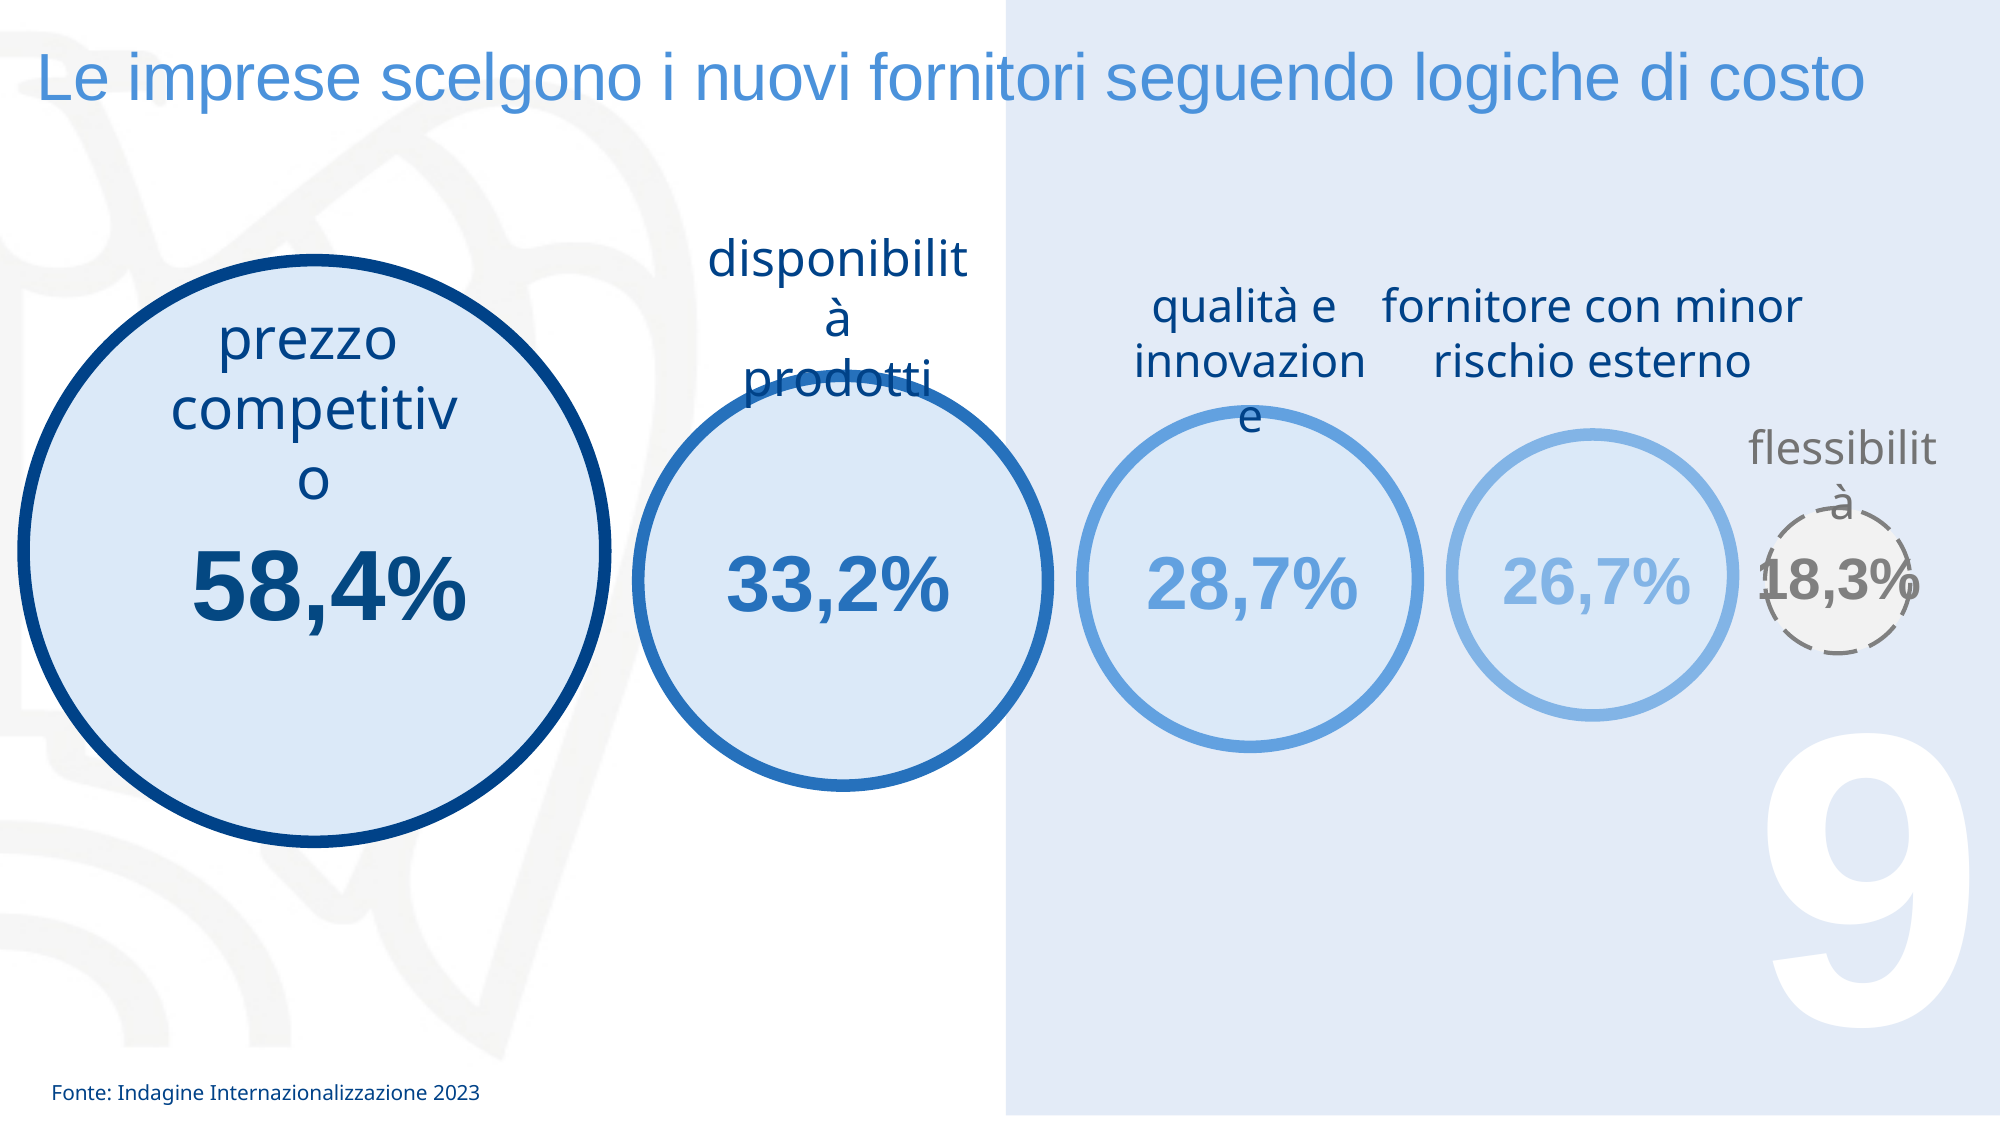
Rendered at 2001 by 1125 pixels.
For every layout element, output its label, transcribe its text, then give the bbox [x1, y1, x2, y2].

picture [0, 0, 2001, 1125]
text_box 33,2% [711, 525, 967, 635]
text_box 28,7% [1128, 527, 1378, 633]
text_box [1450, 432, 1729, 718]
text_box [1773, 619, 1900, 656]
text_box [21, 314, 608, 844]
text_box disponibilità prodotti [682, 219, 994, 414]
text_box 58,4% [166, 512, 493, 648]
text_box 26,7% [1473, 530, 1722, 625]
text_box Fonte: Indagine Internazionalizzazione 2023 [36, 1072, 1259, 1112]
text_box qualità e innovazione [1114, 269, 1386, 450]
text_box [636, 414, 1051, 788]
text_box prezzo competitivo [142, 294, 487, 519]
text_box 18,3% [1714, 533, 1964, 619]
title Le imprese scelgono i nuovi fornitori seguendo logiche di costo [36, 33, 1946, 131]
text_box [1080, 450, 1421, 749]
text_box flessibilità [1721, 411, 1964, 533]
text_box 9 [1005, 0, 2000, 1116]
text_box [173, 258, 455, 294]
text_box fornitore con minor rischio esterno [1362, 269, 1823, 395]
